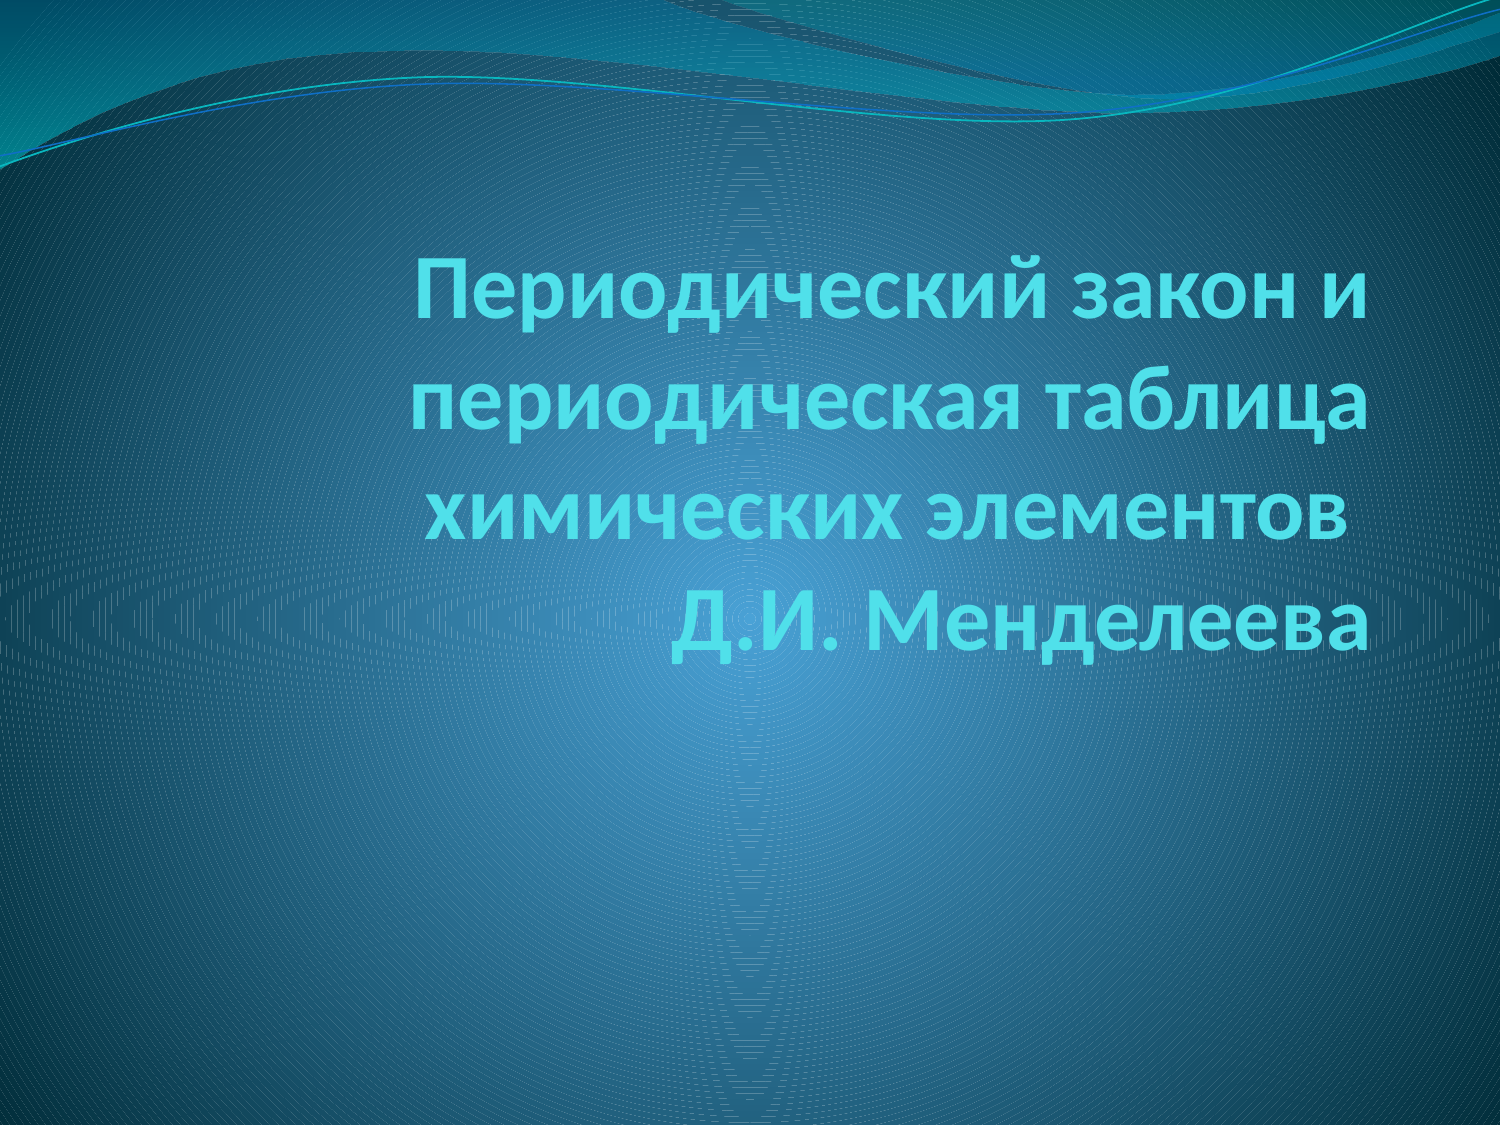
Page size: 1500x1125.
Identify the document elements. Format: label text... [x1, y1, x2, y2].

title Периодический закон и периодическая таблица химических элементов Д.И. Менделеева [87, 224, 1376, 669]
